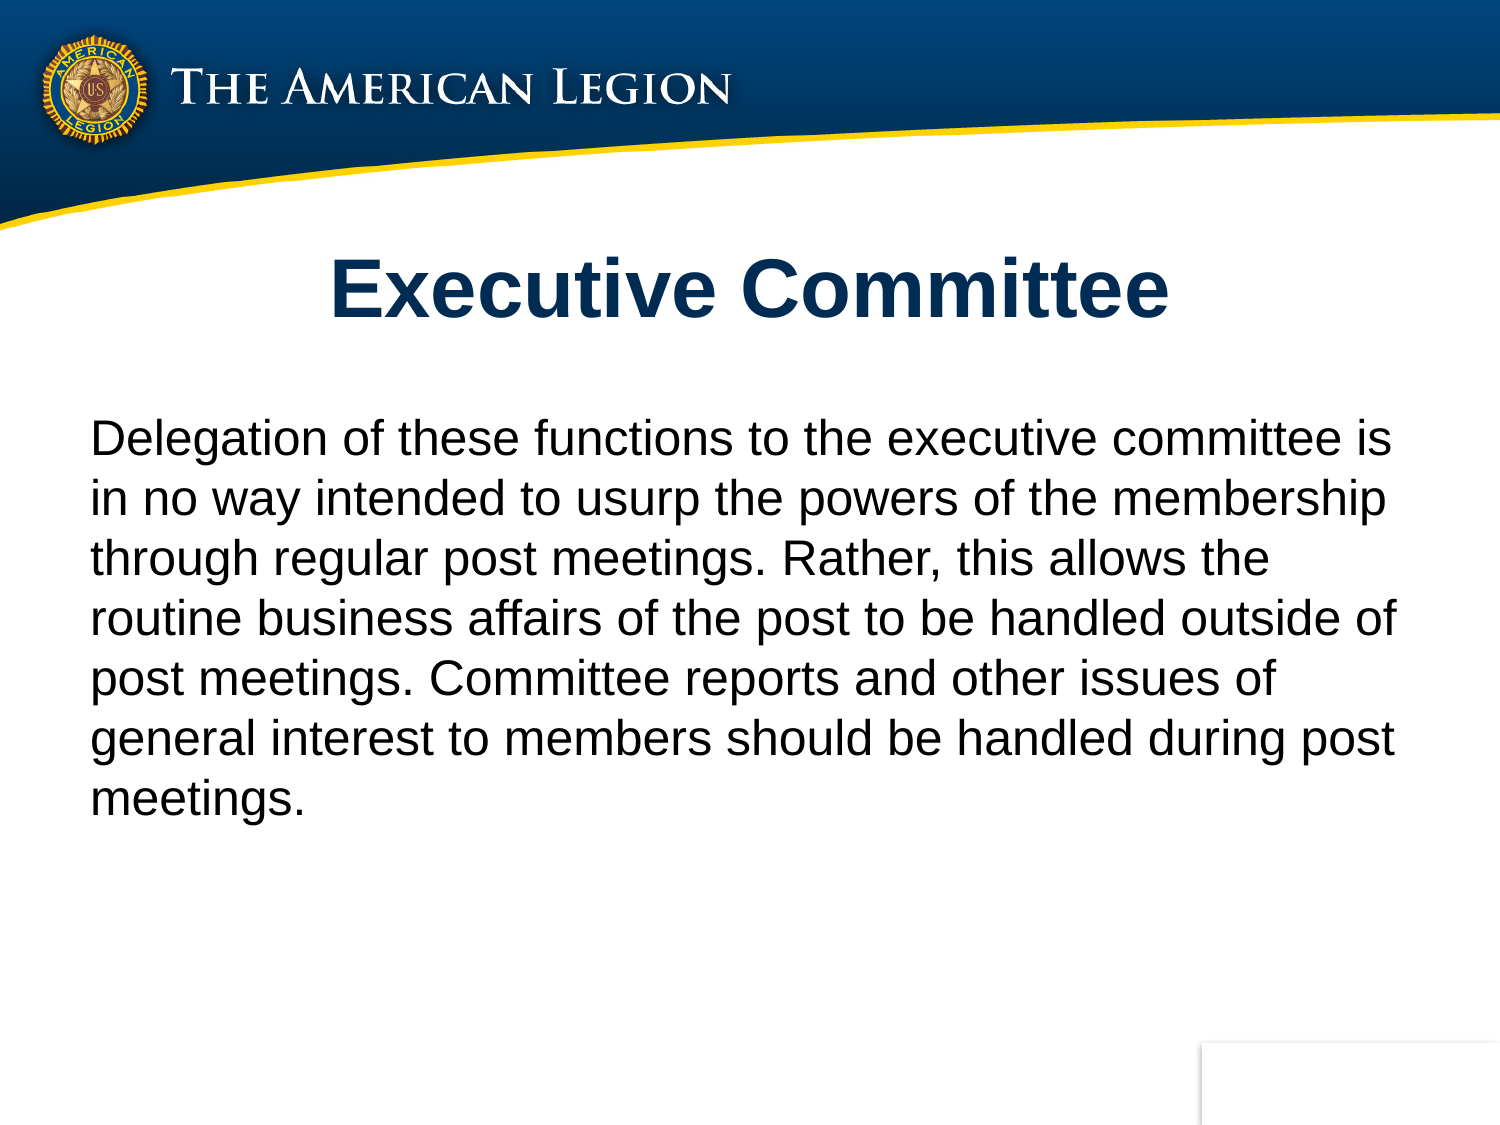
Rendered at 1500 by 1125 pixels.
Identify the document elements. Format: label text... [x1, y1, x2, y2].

list Delegation of these functions to the executive committee is in no way intended to usurp the powers of the membership through regular post meetings. Rather, this allows the routine business affairs of the post to be handled outside of post meetings. Committee reports and other issues of general interest to members should be handled during post meetings. [75, 397, 1425, 1028]
title Executive Committee [75, 190, 1425, 379]
picture [0, 0, 1500, 1125]
